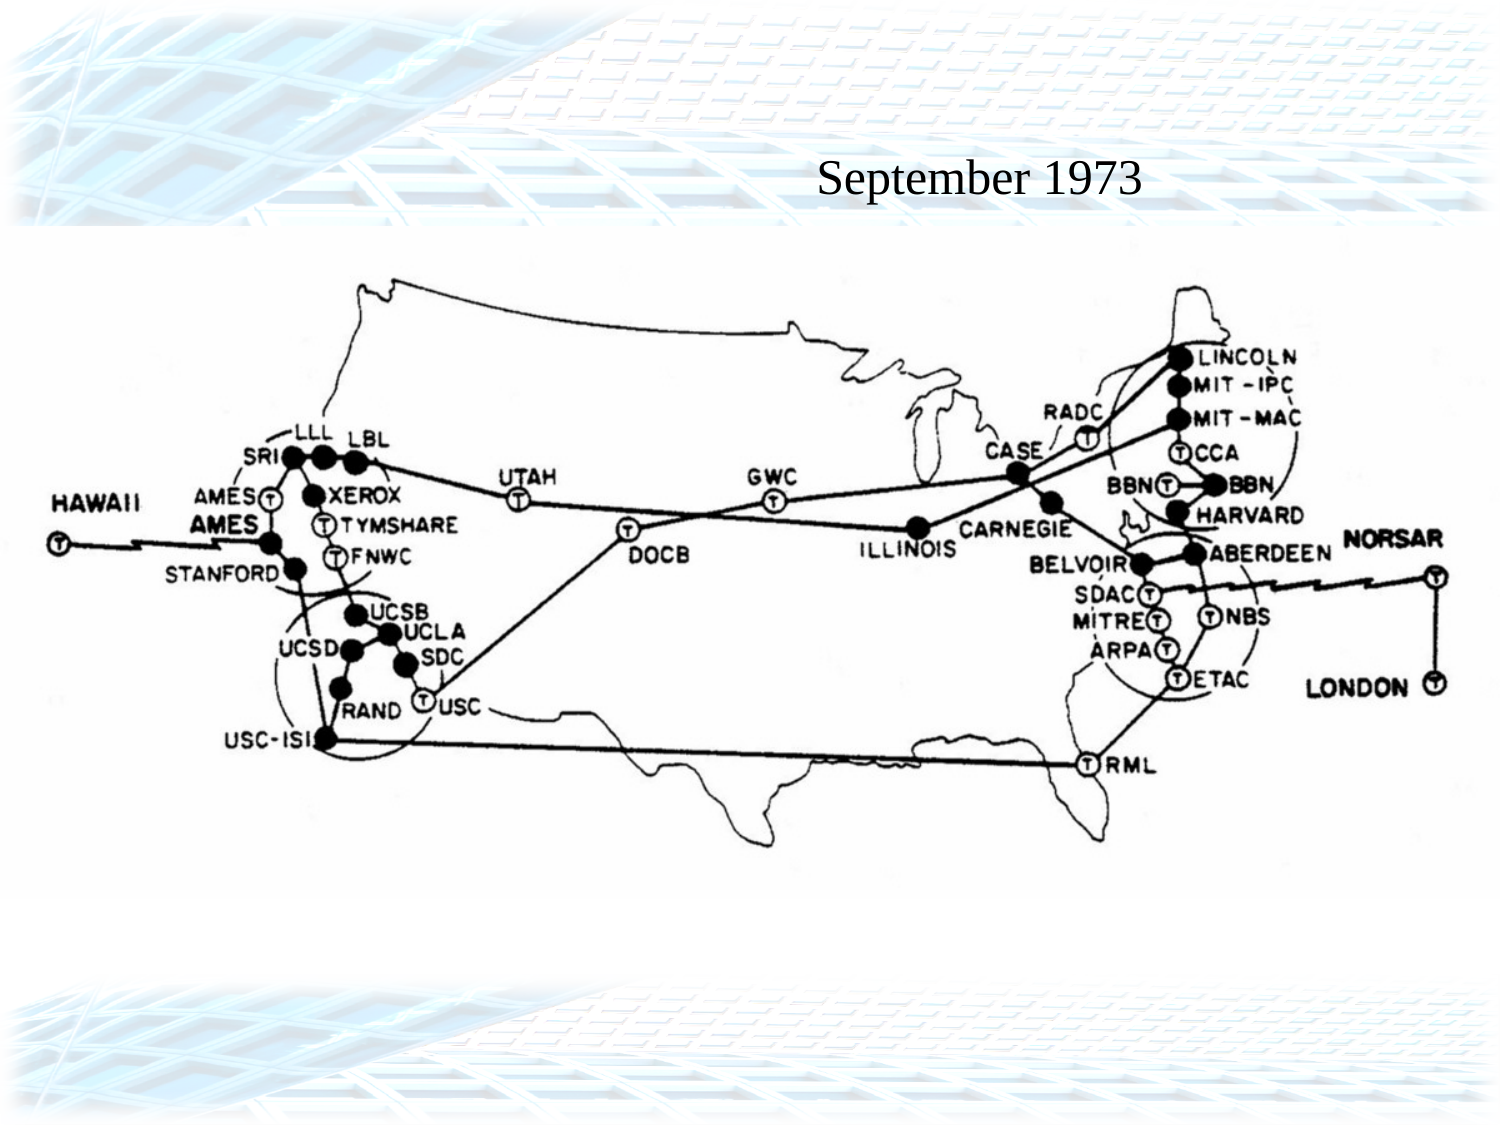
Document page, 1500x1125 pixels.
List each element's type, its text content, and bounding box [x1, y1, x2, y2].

text_box September 1973 [801, 137, 1158, 213]
picture [0, 226, 1500, 899]
